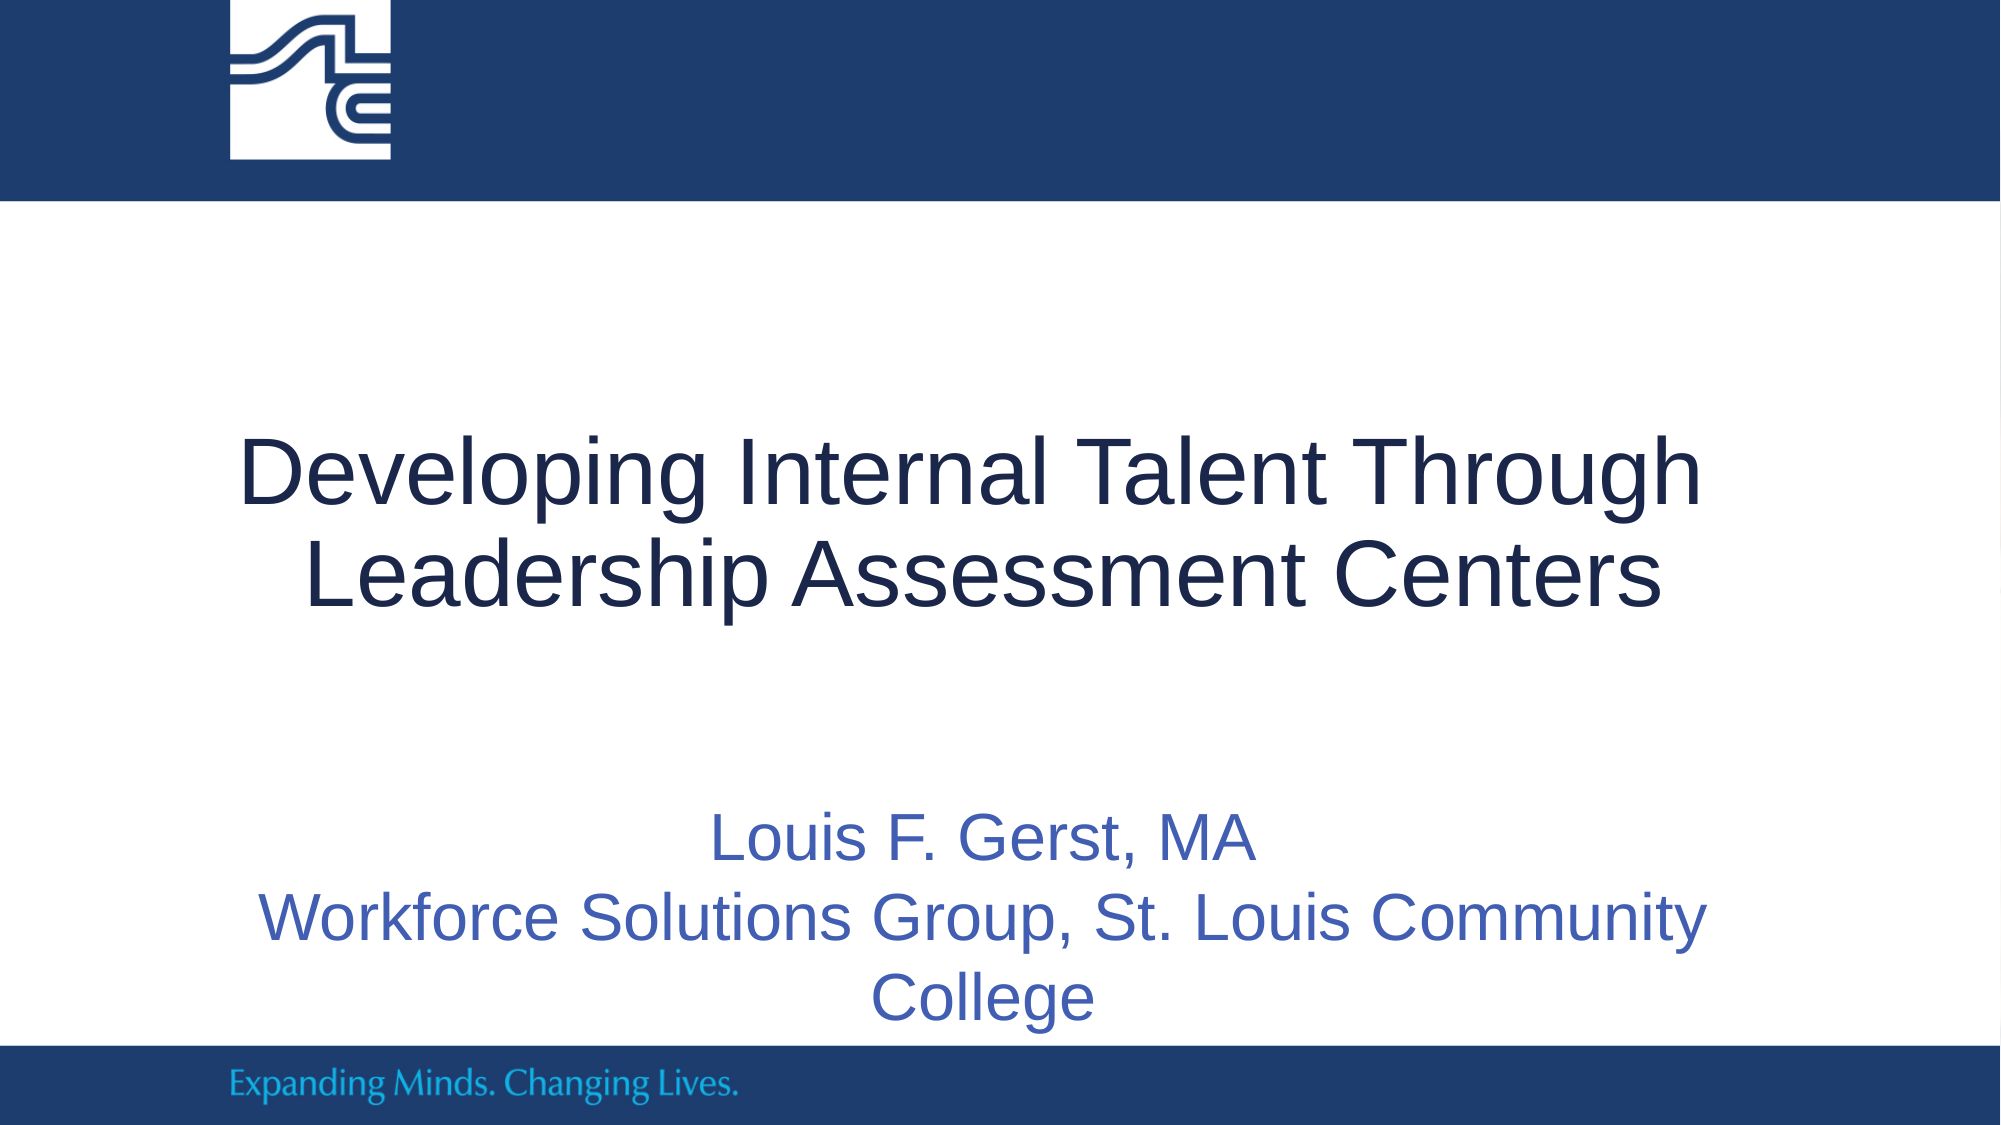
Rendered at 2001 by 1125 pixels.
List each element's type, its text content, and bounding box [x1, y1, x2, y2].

title Developing Internal Talent Through Leadership Assessment Centers [216, 376, 1751, 749]
subtitle Louis F. Gerst, MA Workforce Solutions Group, St. Louis Community College [203, 786, 1764, 972]
picture [0, 0, 2001, 1125]
